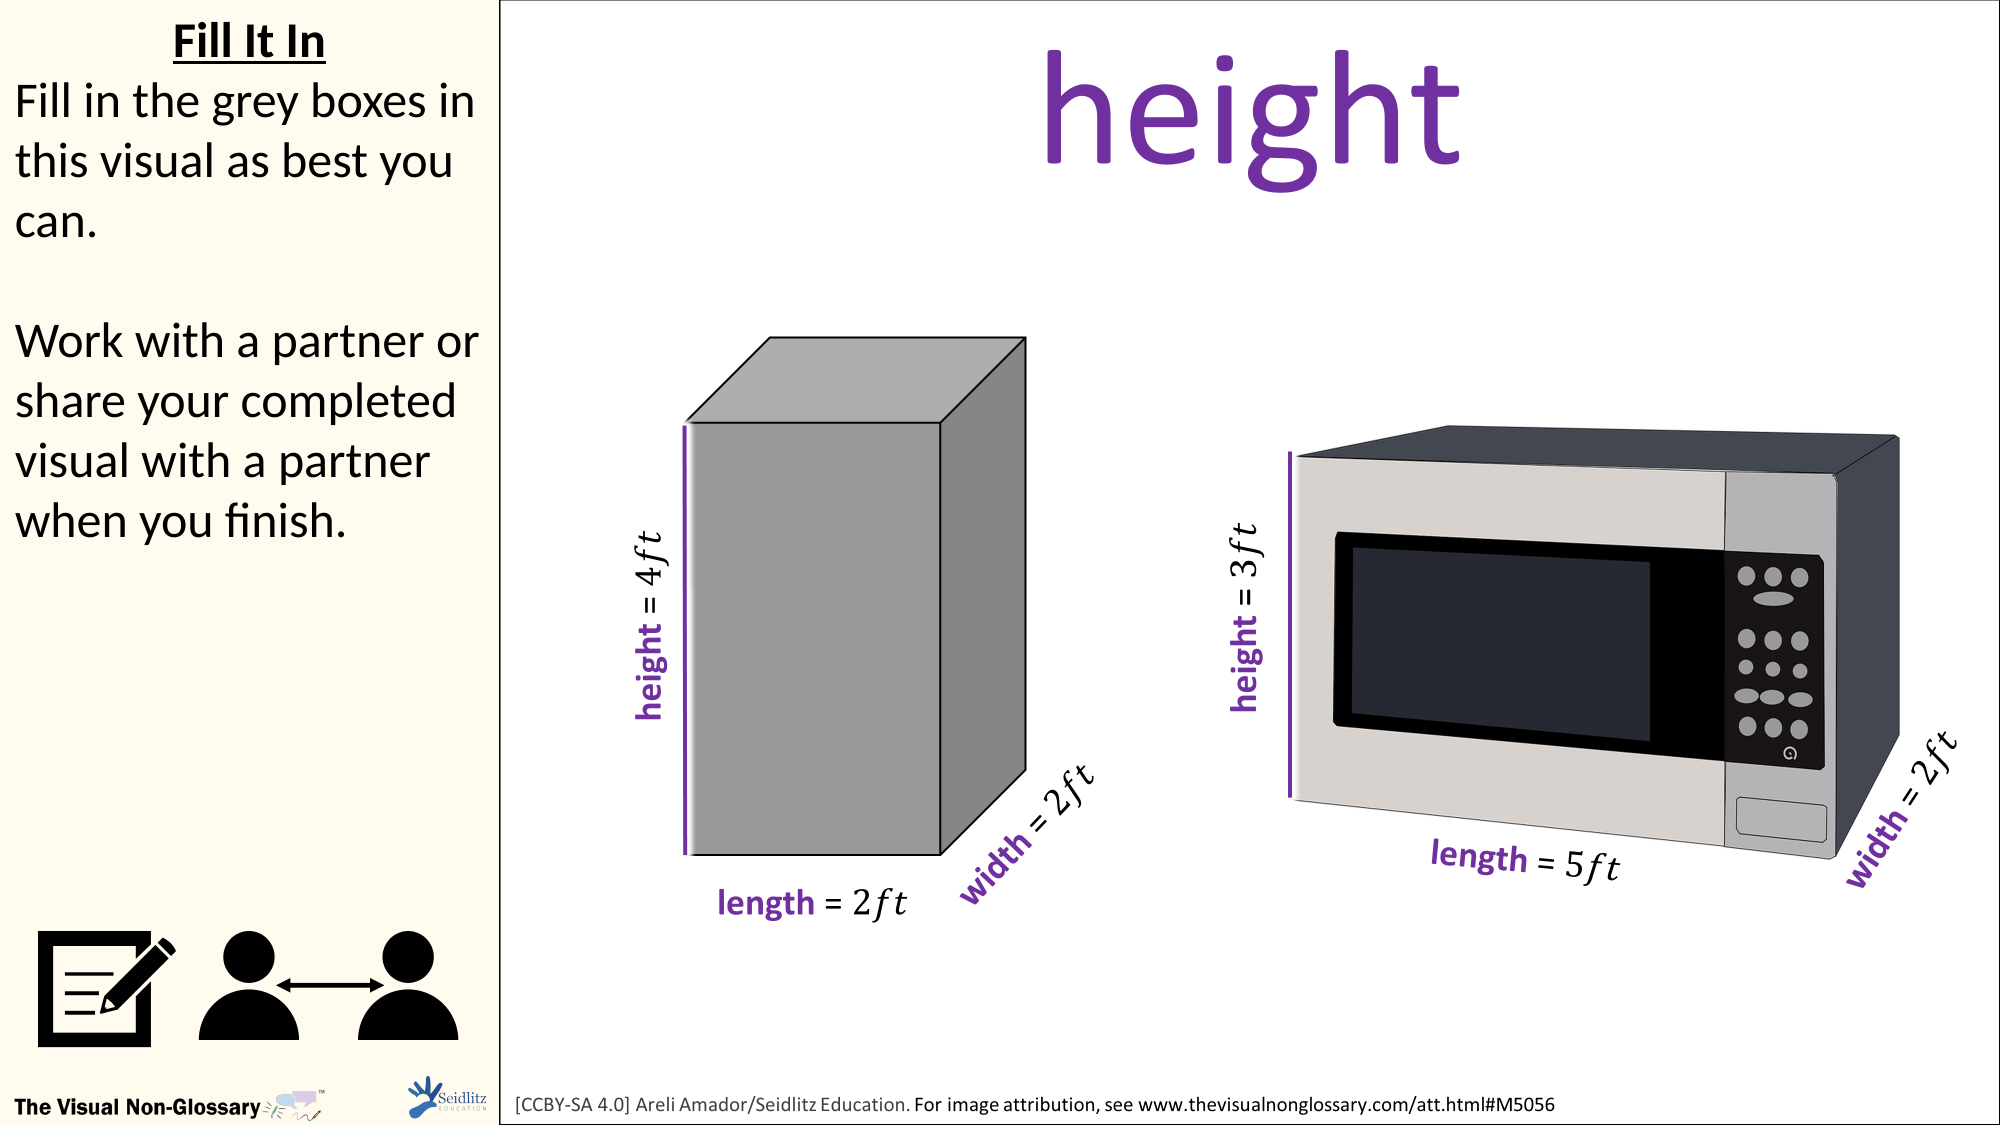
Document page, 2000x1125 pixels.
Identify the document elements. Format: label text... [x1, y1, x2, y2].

text_box Fill in the grey boxes in this visual as best you can. Work with a partner or share your completed visual with a partner when you finish. [0, 59, 494, 555]
text_box Fill It In [158, 0, 341, 59]
picture [194, 931, 463, 1040]
picture [0, 1084, 328, 1125]
picture [403, 1073, 495, 1125]
picture [38, 920, 176, 1058]
picture [499, 0, 2000, 1125]
